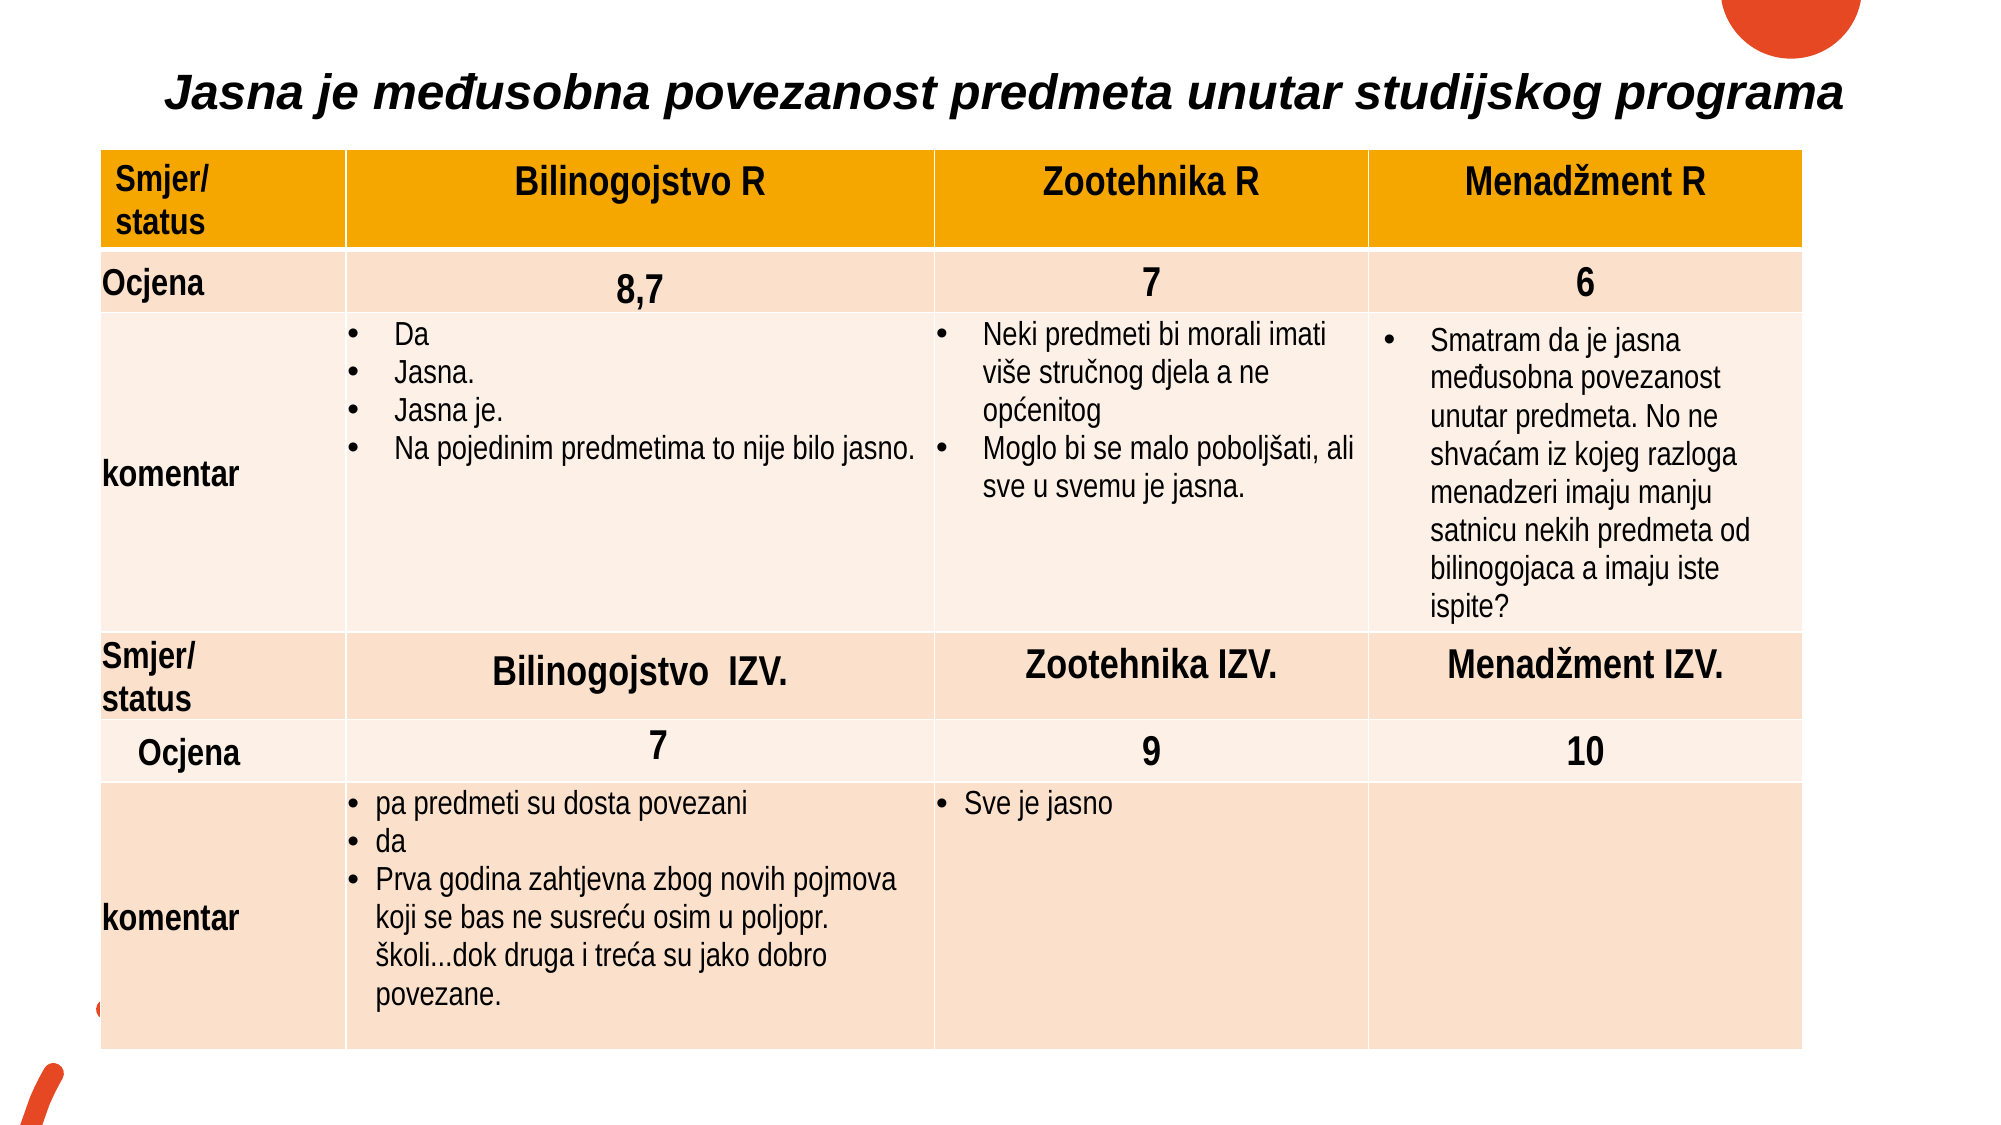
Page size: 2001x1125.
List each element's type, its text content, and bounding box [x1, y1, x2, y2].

table_cell komentar [101, 313, 345, 631]
table_cell Ocjena [101, 720, 345, 781]
table_cell Smjer/ status [101, 633, 345, 719]
title Jasna je međusobna povezanost predmeta unutar studijskog programa [148, 33, 1874, 155]
table_cell 7 [935, 252, 1368, 312]
table_header Menadžment R [1369, 150, 1802, 247]
table_header Zootehnika R [935, 150, 1368, 247]
table_cell 9 [935, 720, 1368, 781]
table_cell 8,7 [347, 252, 934, 312]
table_header Smjer/ status [101, 150, 345, 247]
table_cell 10 [1369, 720, 1802, 781]
table_cell Zootehnika IZV. [935, 633, 1368, 719]
table_cell Smatram da je jasna međusobna povezanost unutar predmeta. No ne shvaćam iz kojeg razloga menadzeri imaju manju satnicu nekih predmeta od bilinogojaca a imaju iste ispite? [1369, 313, 1802, 631]
table_cell Neki predmeti bi morali imati više stručnog djela a ne općenitog Moglo bi se malo poboljšati, ali sve u svemu je jasna. [935, 313, 1368, 631]
table_cell 7 [347, 720, 934, 781]
table_cell Da Jasna. Jasna je. Na pojedinim predmetima to nije bilo jasno. [347, 313, 934, 631]
table_cell Ocjena [101, 252, 345, 312]
table_cell 6 [1369, 252, 1802, 312]
table_cell pa predmeti su dosta povezani da Prva godina zahtjevna zbog novih pojmova koji se bas ne susreću osim u poljopr. školi...dok druga i treća su jako dobro povezane. [347, 783, 934, 1049]
table_cell Bilinogojstvo IZV. [347, 633, 934, 719]
table_cell Menadžment IZV. [1369, 633, 1802, 719]
table_cell [1369, 783, 1802, 1049]
table_cell komentar [101, 783, 345, 1049]
table_cell Sve je jasno [935, 783, 1368, 1049]
table_header Bilinogojstvo R [347, 150, 934, 247]
